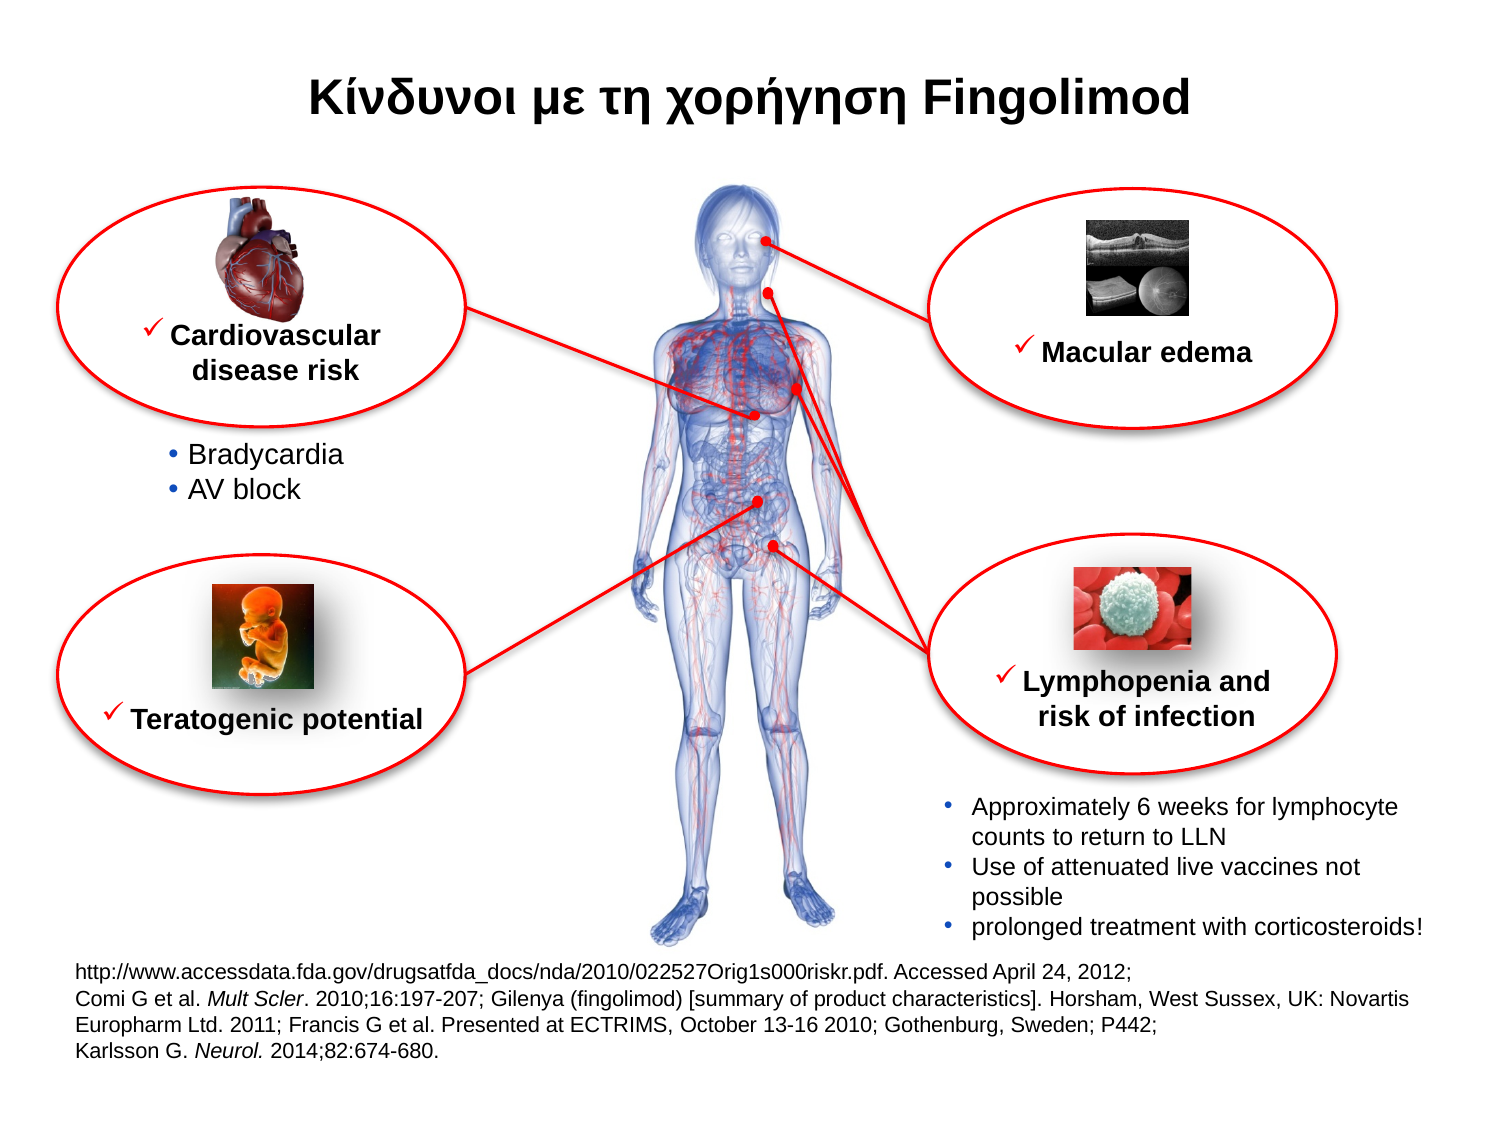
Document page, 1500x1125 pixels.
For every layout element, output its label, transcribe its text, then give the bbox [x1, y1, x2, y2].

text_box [798, 393, 929, 655]
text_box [767, 544, 793, 655]
text_box [56, 631, 70, 718]
text_box Bradycardia AV block [153, 436, 385, 513]
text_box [928, 533, 1337, 775]
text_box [57, 176, 466, 428]
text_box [464, 505, 755, 675]
title Κίνδυνοι με τη χορήγηση Fingolimod [75, 1, 1425, 189]
text_box http://www.accessdata.fda.gov/drugsatfda_docs/nda/2010/022527Orig1s000riskr.pdf. Accessed April 24, 2012; Comi G et al. Mult Scler. 2010;16:197-207; Gilenya (fingolimod) [summary of product characteristics]. Horsham, West Sussex, UK: Novartis Europharm Ltd. 2011; Francis G et al. Presented at ECTRIMS, October 13-16 2010; Gothenburg, Sweden; P442; Karlsson G. Neurol. 2014;82:674-680. [60, 924, 1488, 1071]
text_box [771, 296, 870, 537]
text_box Approximately 6 weeks for lymphocyte counts to return to LLN Use of attenuated live vaccines not possible prolonged treatment with corticosteroids! [1051, 782, 1451, 978]
text_box Macular edema [1051, 325, 1303, 376]
picture [1085, 219, 1189, 316]
text_box [1051, 189, 1338, 430]
picture [427, 155, 1048, 982]
text_box [130, 553, 393, 582]
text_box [768, 243, 931, 323]
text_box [75, 584, 450, 744]
text_box [104, 752, 419, 796]
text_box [465, 306, 752, 419]
